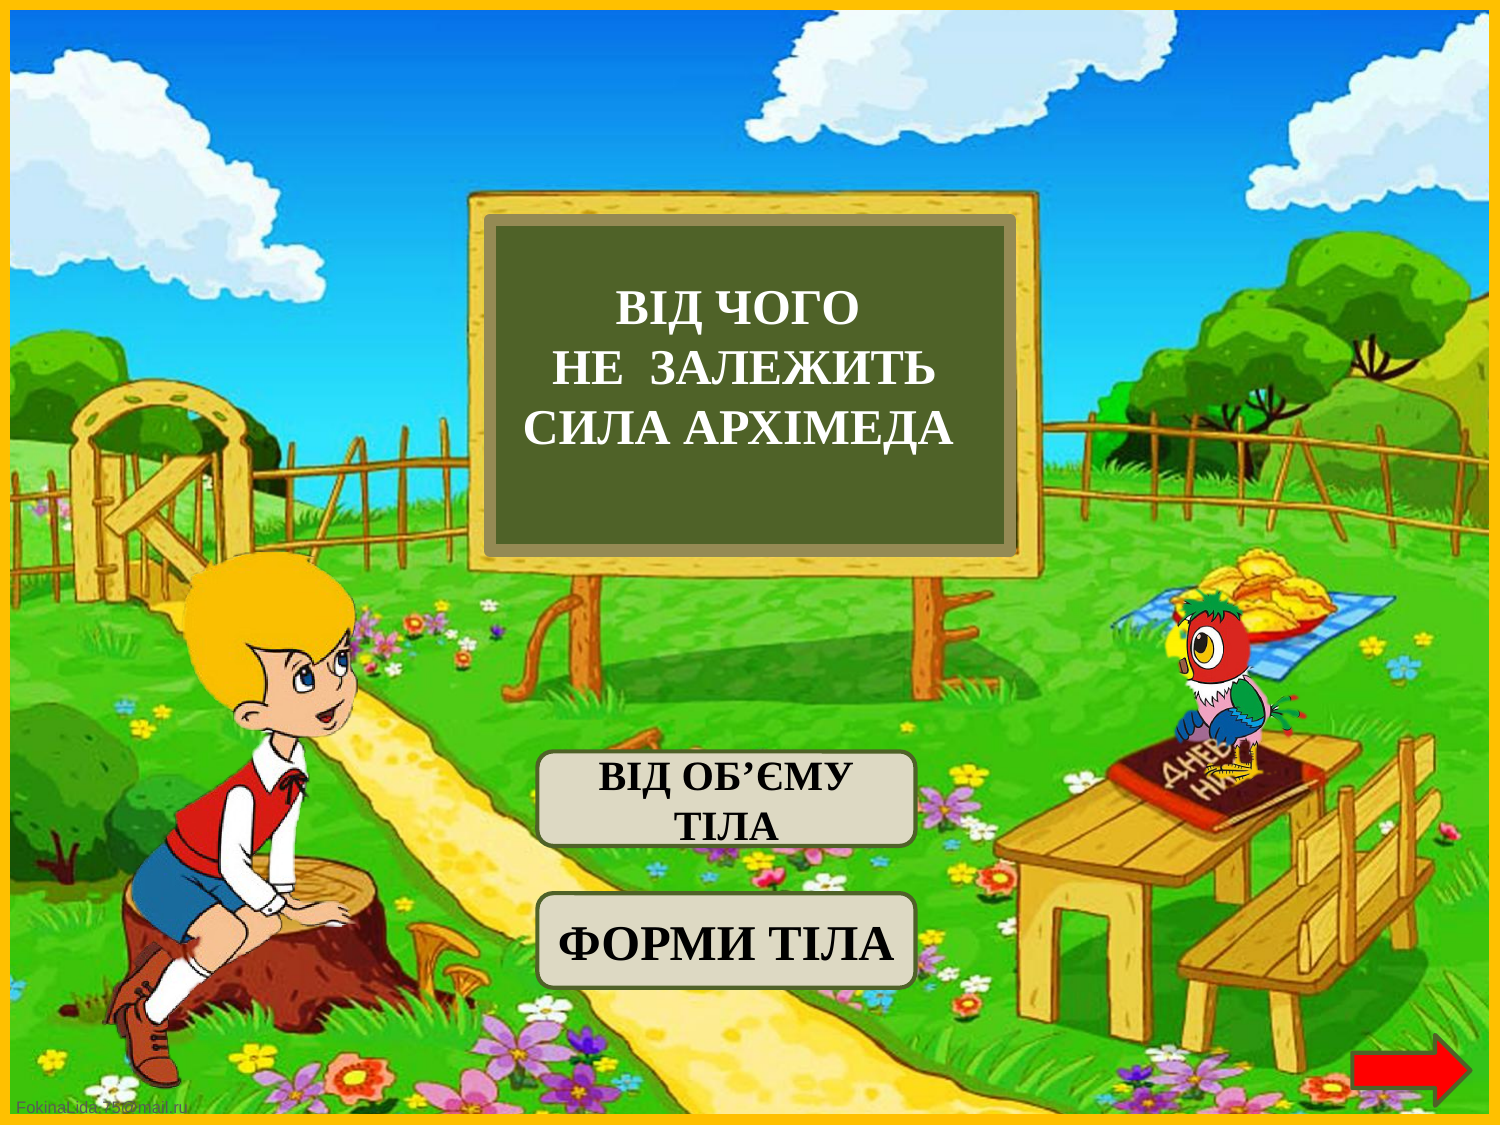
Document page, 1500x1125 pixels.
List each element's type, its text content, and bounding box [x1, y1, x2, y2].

text_box [1350, 1033, 1473, 1108]
picture [10, 10, 1489, 1114]
text_box ФОРМИ ТІЛА [535, 891, 918, 990]
text_box ВІД ОБ’ЄМУ ТІЛА [535, 749, 918, 849]
text_box ВІД ЧОГО НЕ ЗАЛЕЖИТЬ СИЛА АРХІМЕДА [501, 267, 975, 462]
